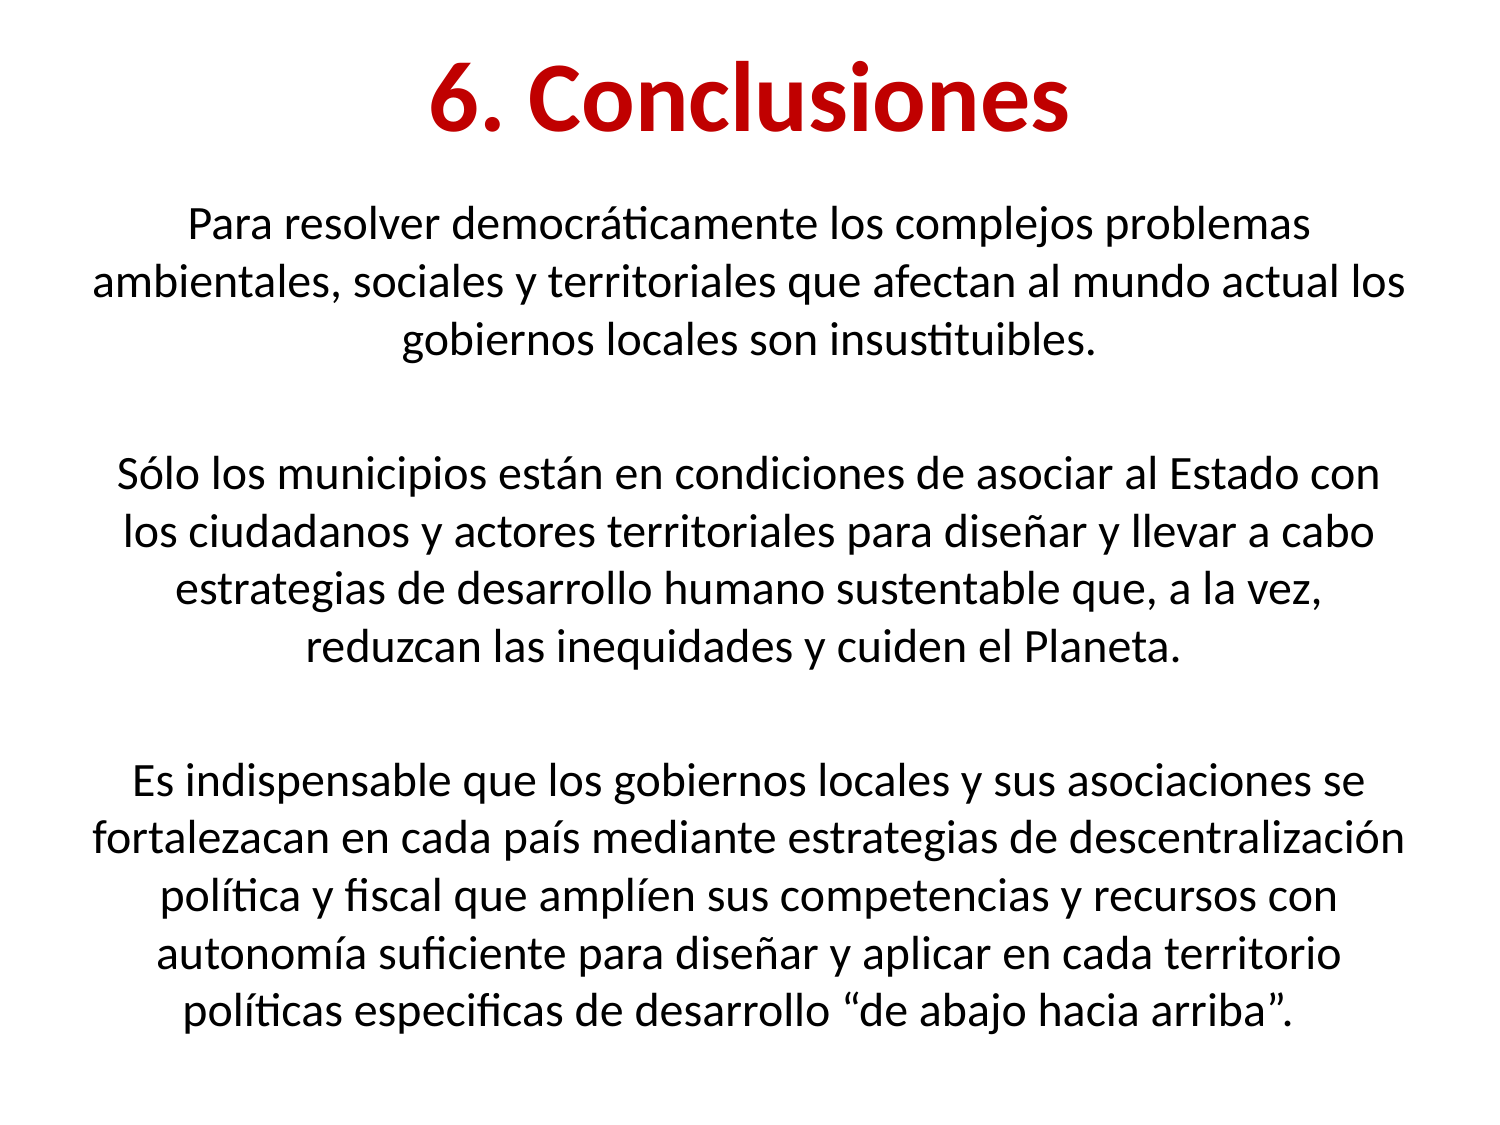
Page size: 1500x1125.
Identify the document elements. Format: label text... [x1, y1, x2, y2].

title 6. Conclusiones [75, 45, 1425, 138]
list Para resolver democráticamente los complejos problemas ambientales, sociales y territoriales que afectan al mundo actual los gobiernos locales son insustituibles. Sólo los municipios están en condiciones de asociar al Estado con los ciudadanos y actores territoriales para diseñar y llevar a cabo estrategias de desarrollo humano sustentable que, a la vez, reduzcan las inequidades y cuiden el Planeta. Es indispensable que los gobiernos locales y sus asociaciones se fortalezacan en cada país mediante estrategias de descentralización política y fiscal que amplíen sus competencias y recursos con autonomía suficiente para diseñar y aplicar en cada territorio políticas especificas de desarrollo “de abajo hacia arriba”. [75, 184, 1425, 1094]
